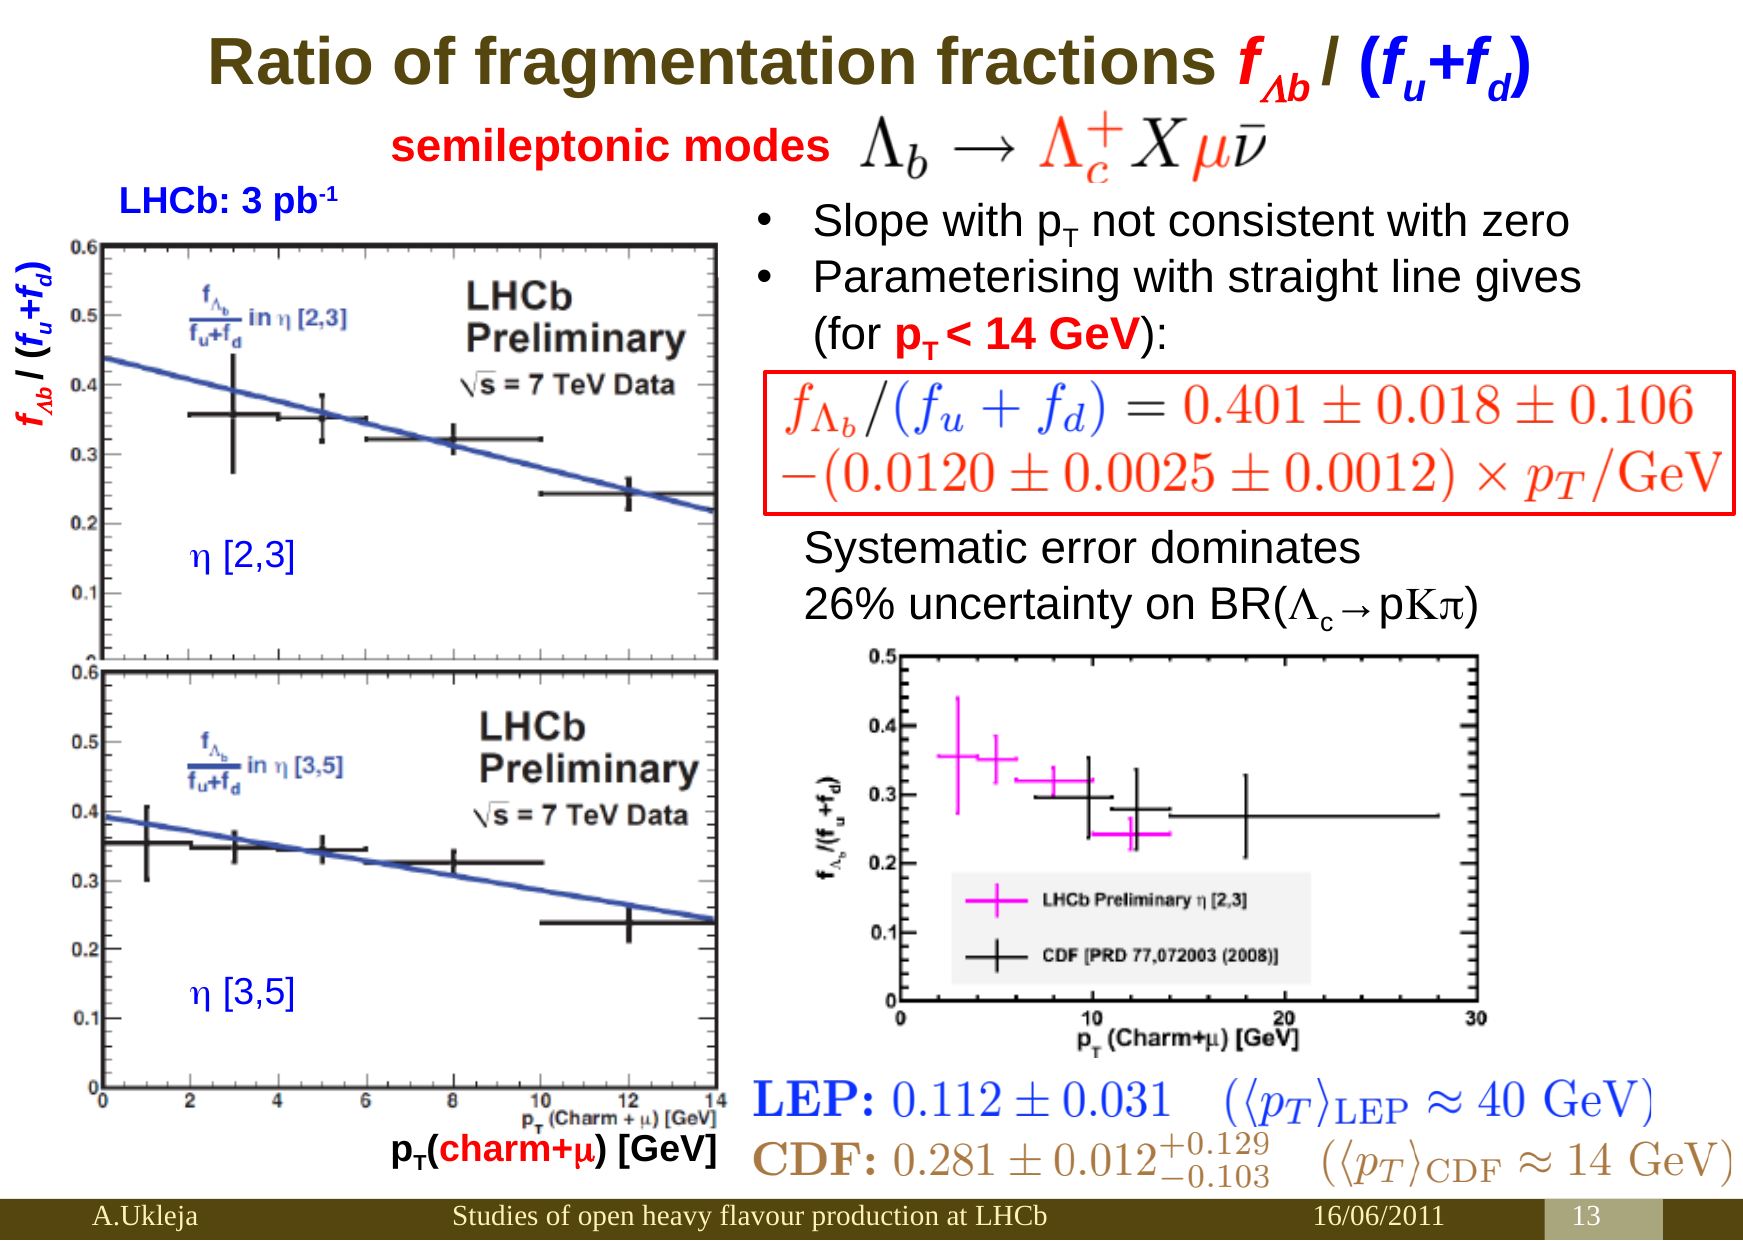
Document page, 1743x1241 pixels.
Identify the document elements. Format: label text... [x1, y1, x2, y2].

text_box Systematic error dominates 26% uncertainty on BR(Lc→pKp) [788, 514, 1616, 642]
text_box pT(charm+m) [GeV] [375, 1130, 749, 1181]
slide_number 13 [1520, 1198, 1616, 1241]
picture [753, 1077, 1652, 1127]
picture [753, 1131, 1732, 1188]
text_box semileptonic modes [375, 112, 855, 180]
title Ratio of fragmentation fractions fLb / (fu+fd) [18, 5, 1722, 119]
text_box [765, 371, 1734, 514]
picture [800, 643, 1494, 1058]
footer A.Ukleja Studies of open heavy flavour production at LHCb [91, 1198, 1238, 1241]
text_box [56, 229, 742, 1140]
picture [859, 109, 1266, 184]
text_box fLb / (fu+fd) [0, 218, 62, 443]
text_box LHCb: 3 pb-1 [103, 171, 518, 228]
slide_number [1312, 1198, 1474, 1241]
text_box Slope with pT not consistent with zero Parameterising with straight line gives (for pT < 14 GeV): [741, 183, 1675, 371]
picture [782, 380, 1723, 503]
